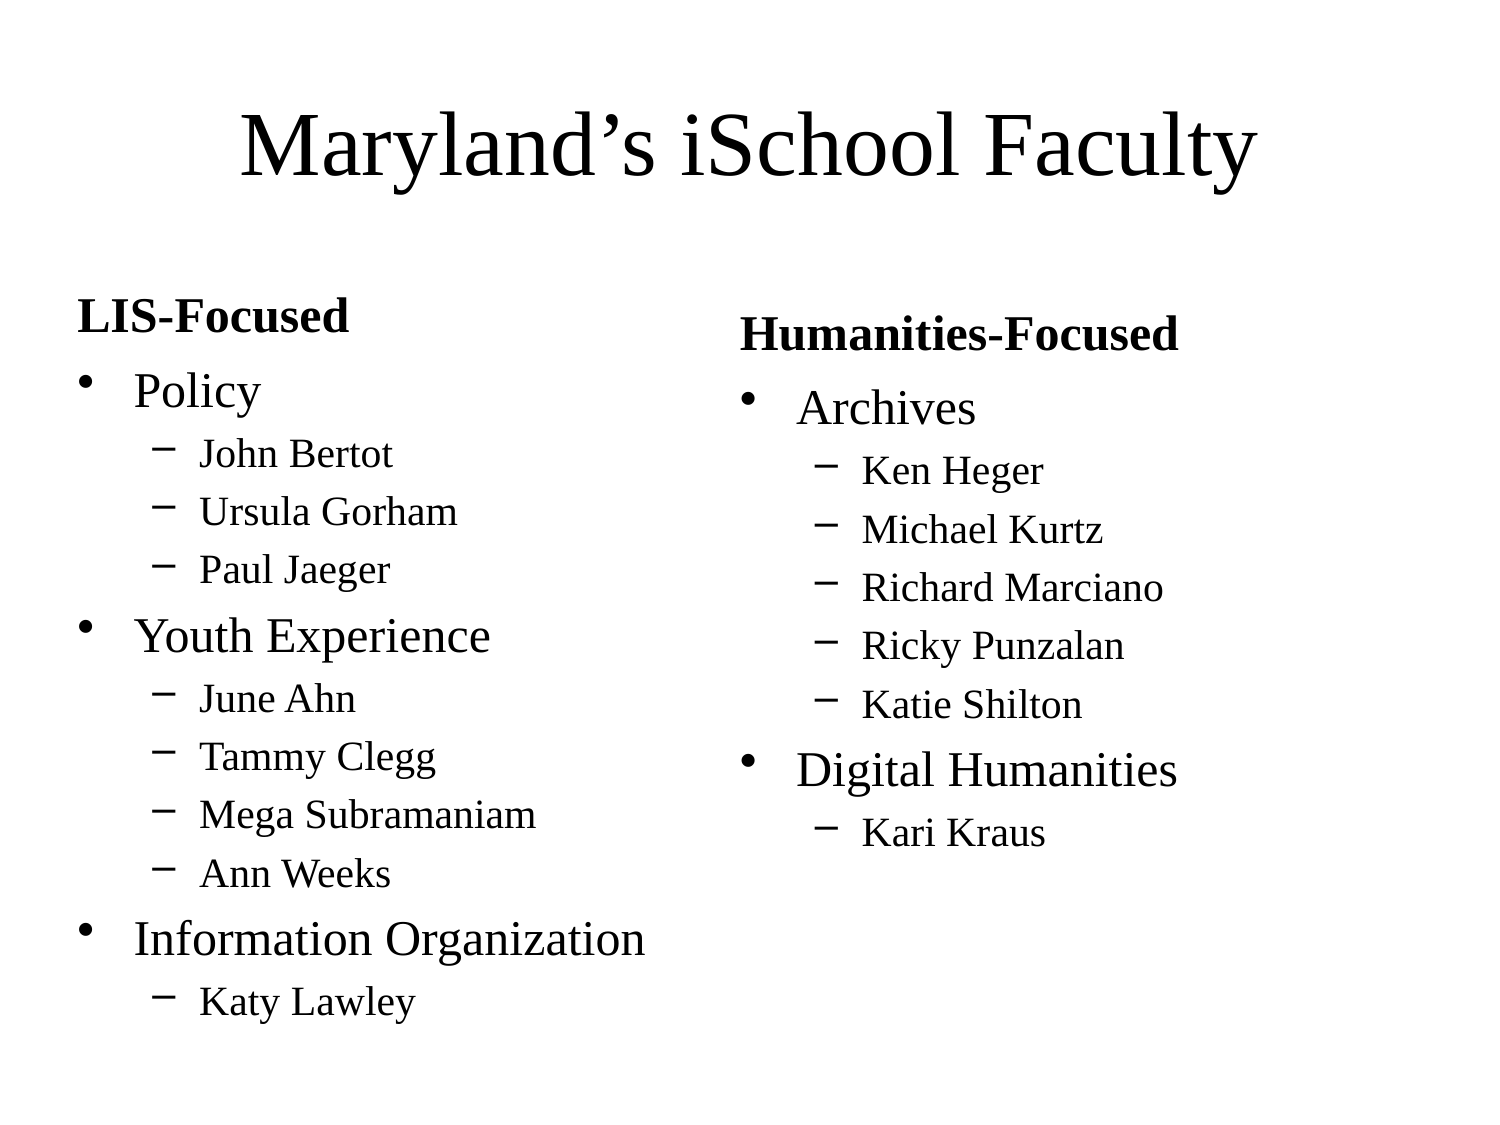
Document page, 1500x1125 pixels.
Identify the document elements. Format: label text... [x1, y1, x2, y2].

list Humanities-Focused [724, 261, 1389, 366]
title Maryland’s iSchool Faculty [74, 44, 1426, 234]
list Archives Ken Heger Michael Kurtz Richard Marciano Ricky Punzalan Katie Shilton Digital Humanities Kari Kraus [724, 366, 1389, 1017]
list Policy John Bertot Ursula Gorham Paul Jaeger Youth Experience June Ahn Tammy Clegg Mega Subramaniam Ann Weeks Information Organization Katy Lawley [61, 349, 724, 999]
list LIS-Focused [61, 244, 726, 349]
